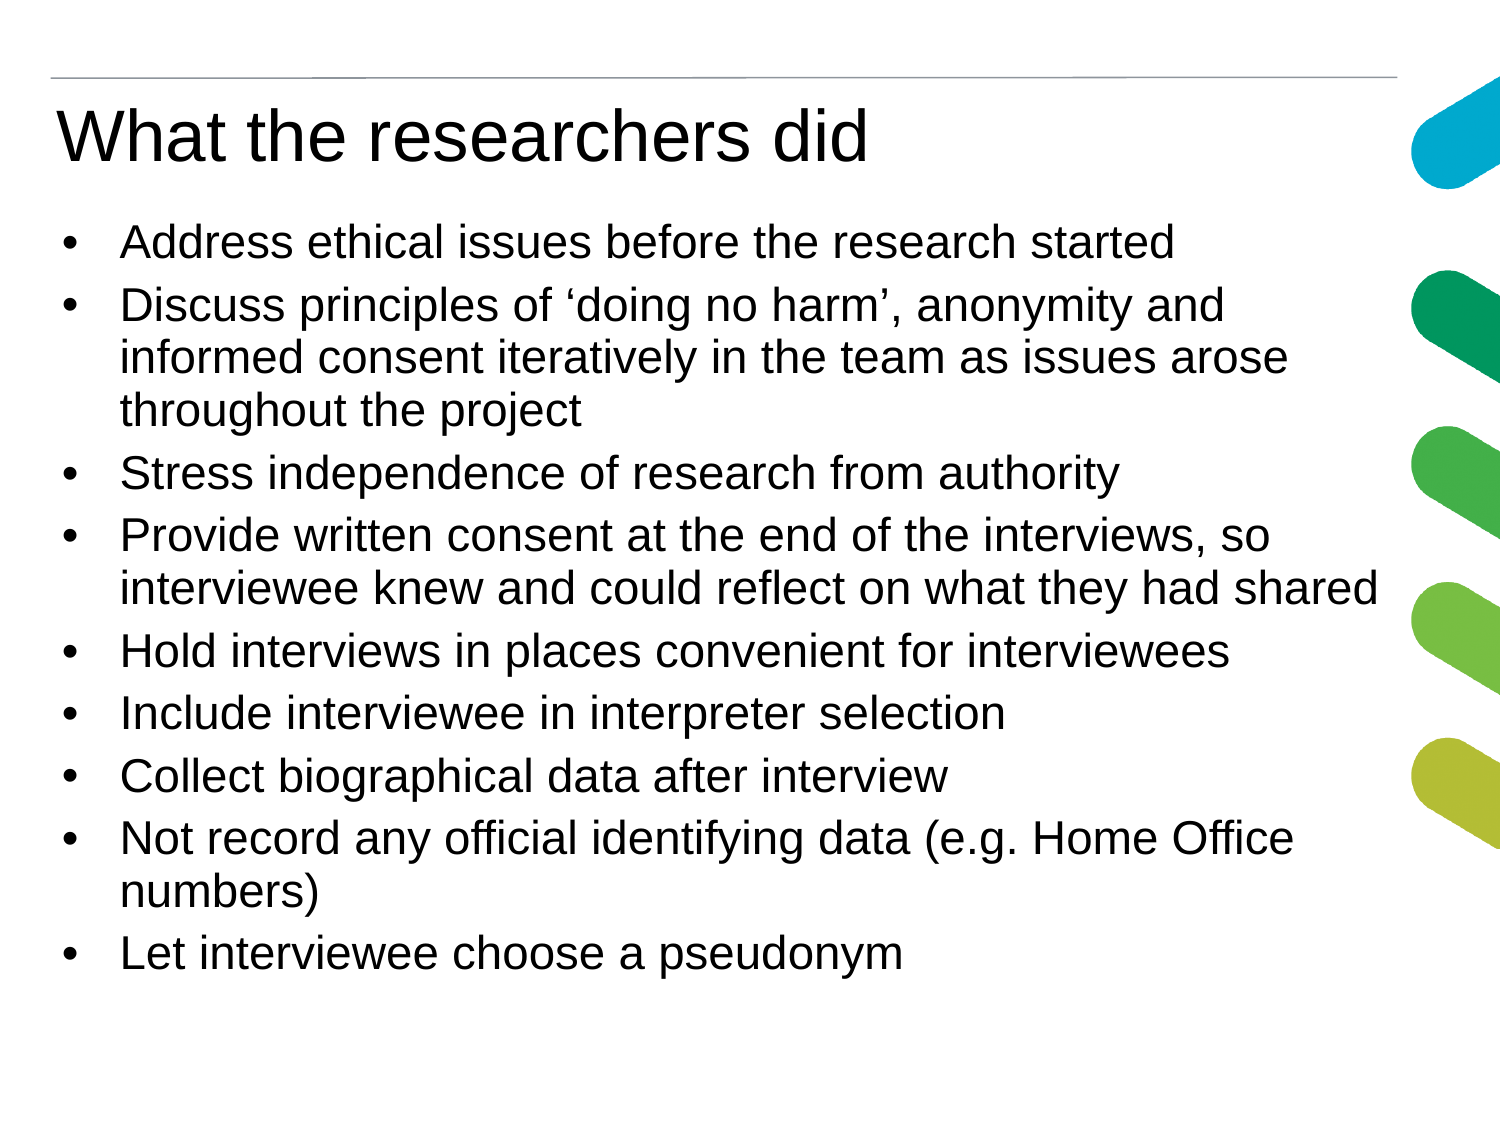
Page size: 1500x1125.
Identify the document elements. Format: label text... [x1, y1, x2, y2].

list Address ethical issues before the research started Discuss principles of ‘doing no harm’, anonymity and informed consent iteratively in the team as issues arose throughout the project Stress independence of research from authority Provide written consent at the end of the interviews, so interviewee knew and could reflect on what they had shared Hold interviews in places convenient for interviewees Include interviewee in interpreter selection Collect biographical data after interview Not record any official identifying data (e.g. Home Office numbers) Let interviewee choose a pseudonym [46, 208, 1397, 1052]
picture [1411, 0, 1500, 849]
title What the researchers did [41, 42, 1392, 231]
